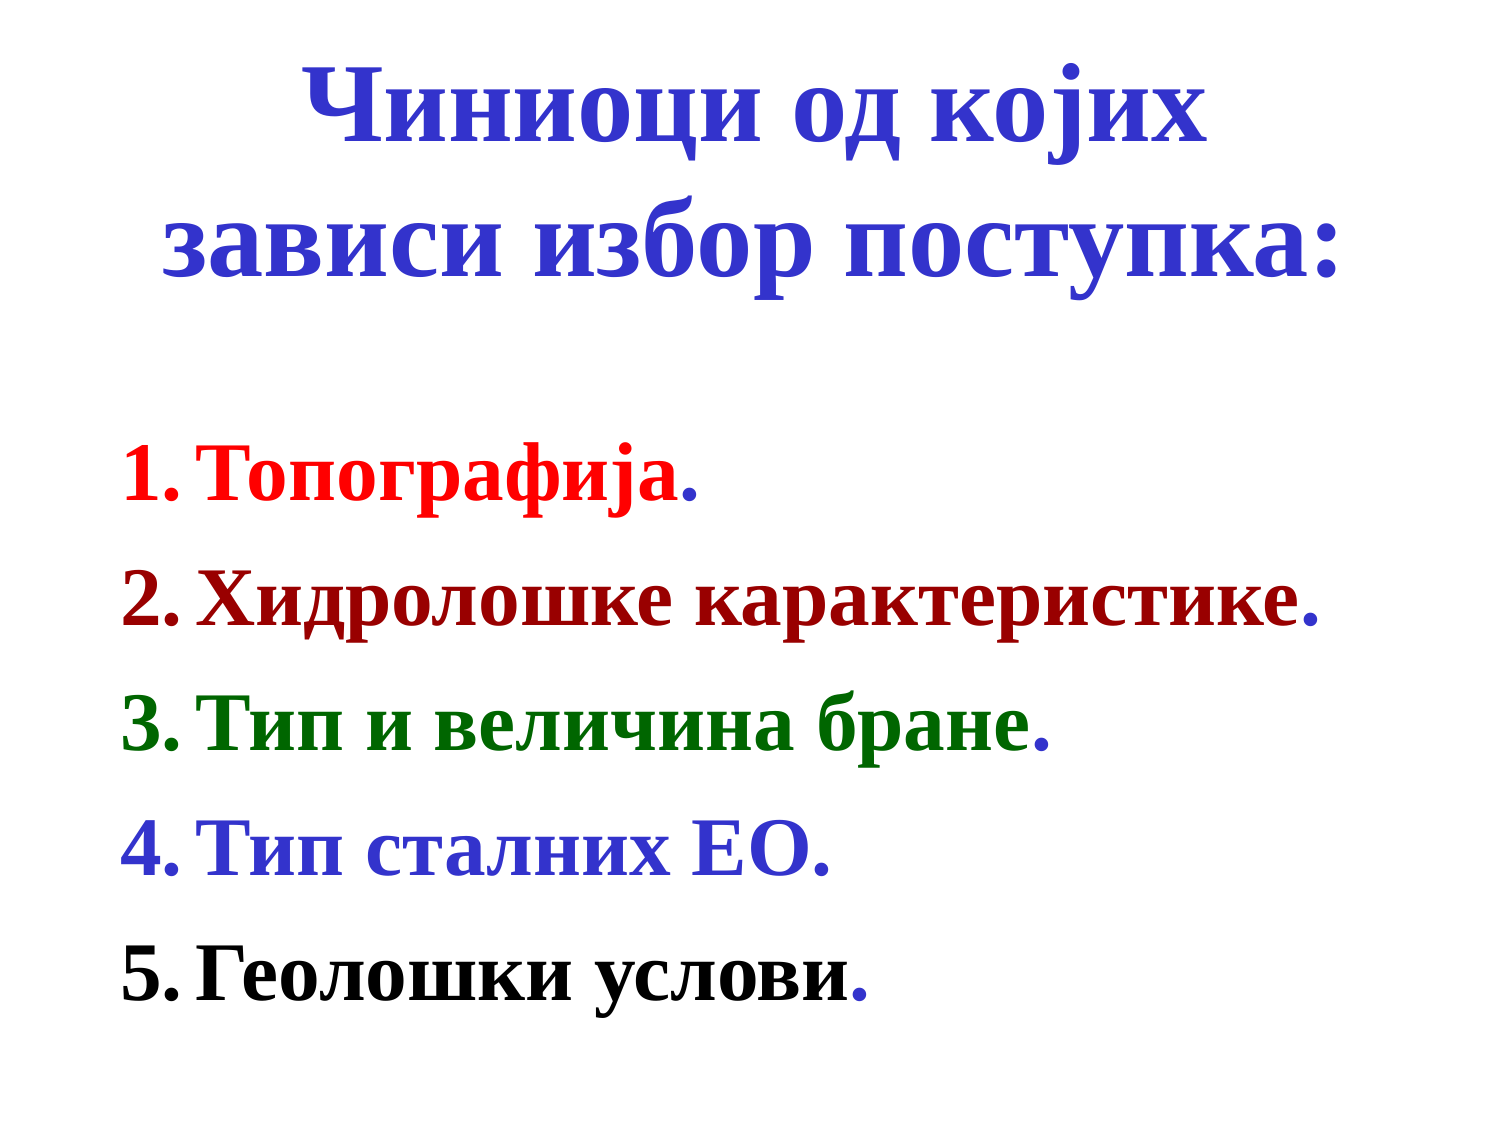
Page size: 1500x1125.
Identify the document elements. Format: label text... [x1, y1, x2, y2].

title Чиниоци од којих зависи избор поступка: [116, 70, 1393, 259]
text_box Топографија. Хидролошке карактеристике. Тип и величина бране. Тип сталних EO. Геолошки услови. [105, 410, 1417, 1025]
